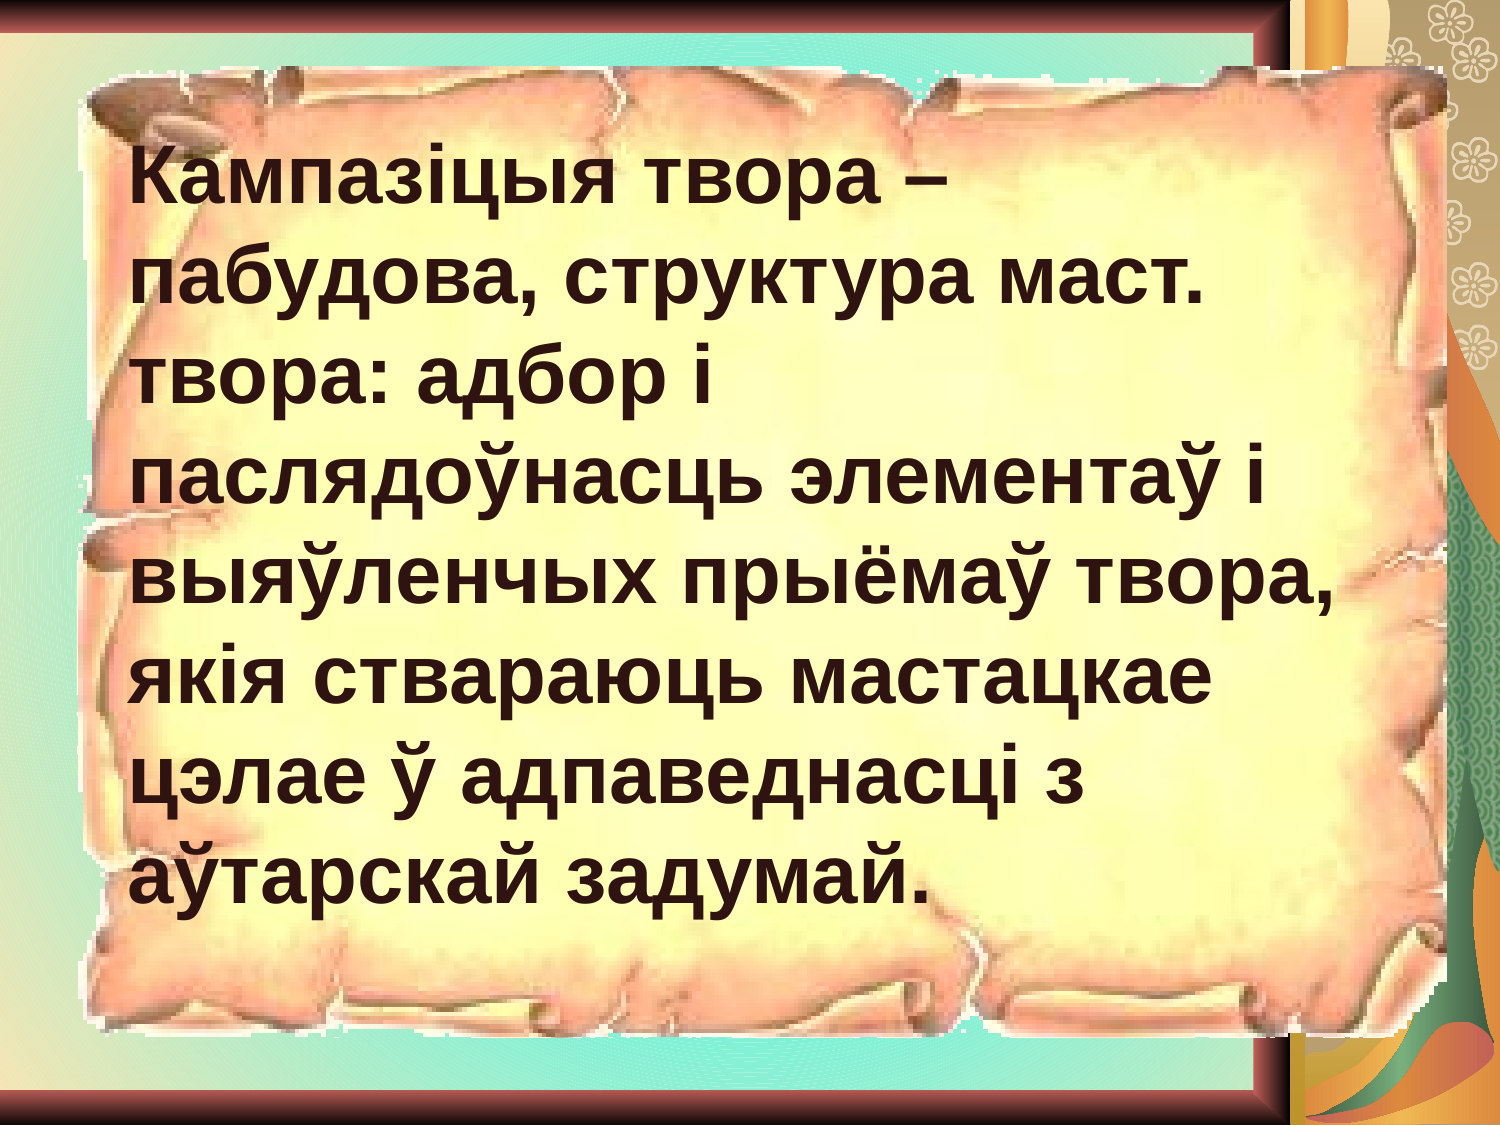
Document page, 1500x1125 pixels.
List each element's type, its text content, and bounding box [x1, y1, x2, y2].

picture [76, 66, 1500, 1038]
title Кампазіцыя твора – пабудова, структура маст. твора: адбор і паслядоўнасць элементаў і выяўленчых прыёмаў твора, якія ствараюць мастацкае цэлае ў адпаведнасці з аўтарскай задумай. [111, 0, 1377, 64]
